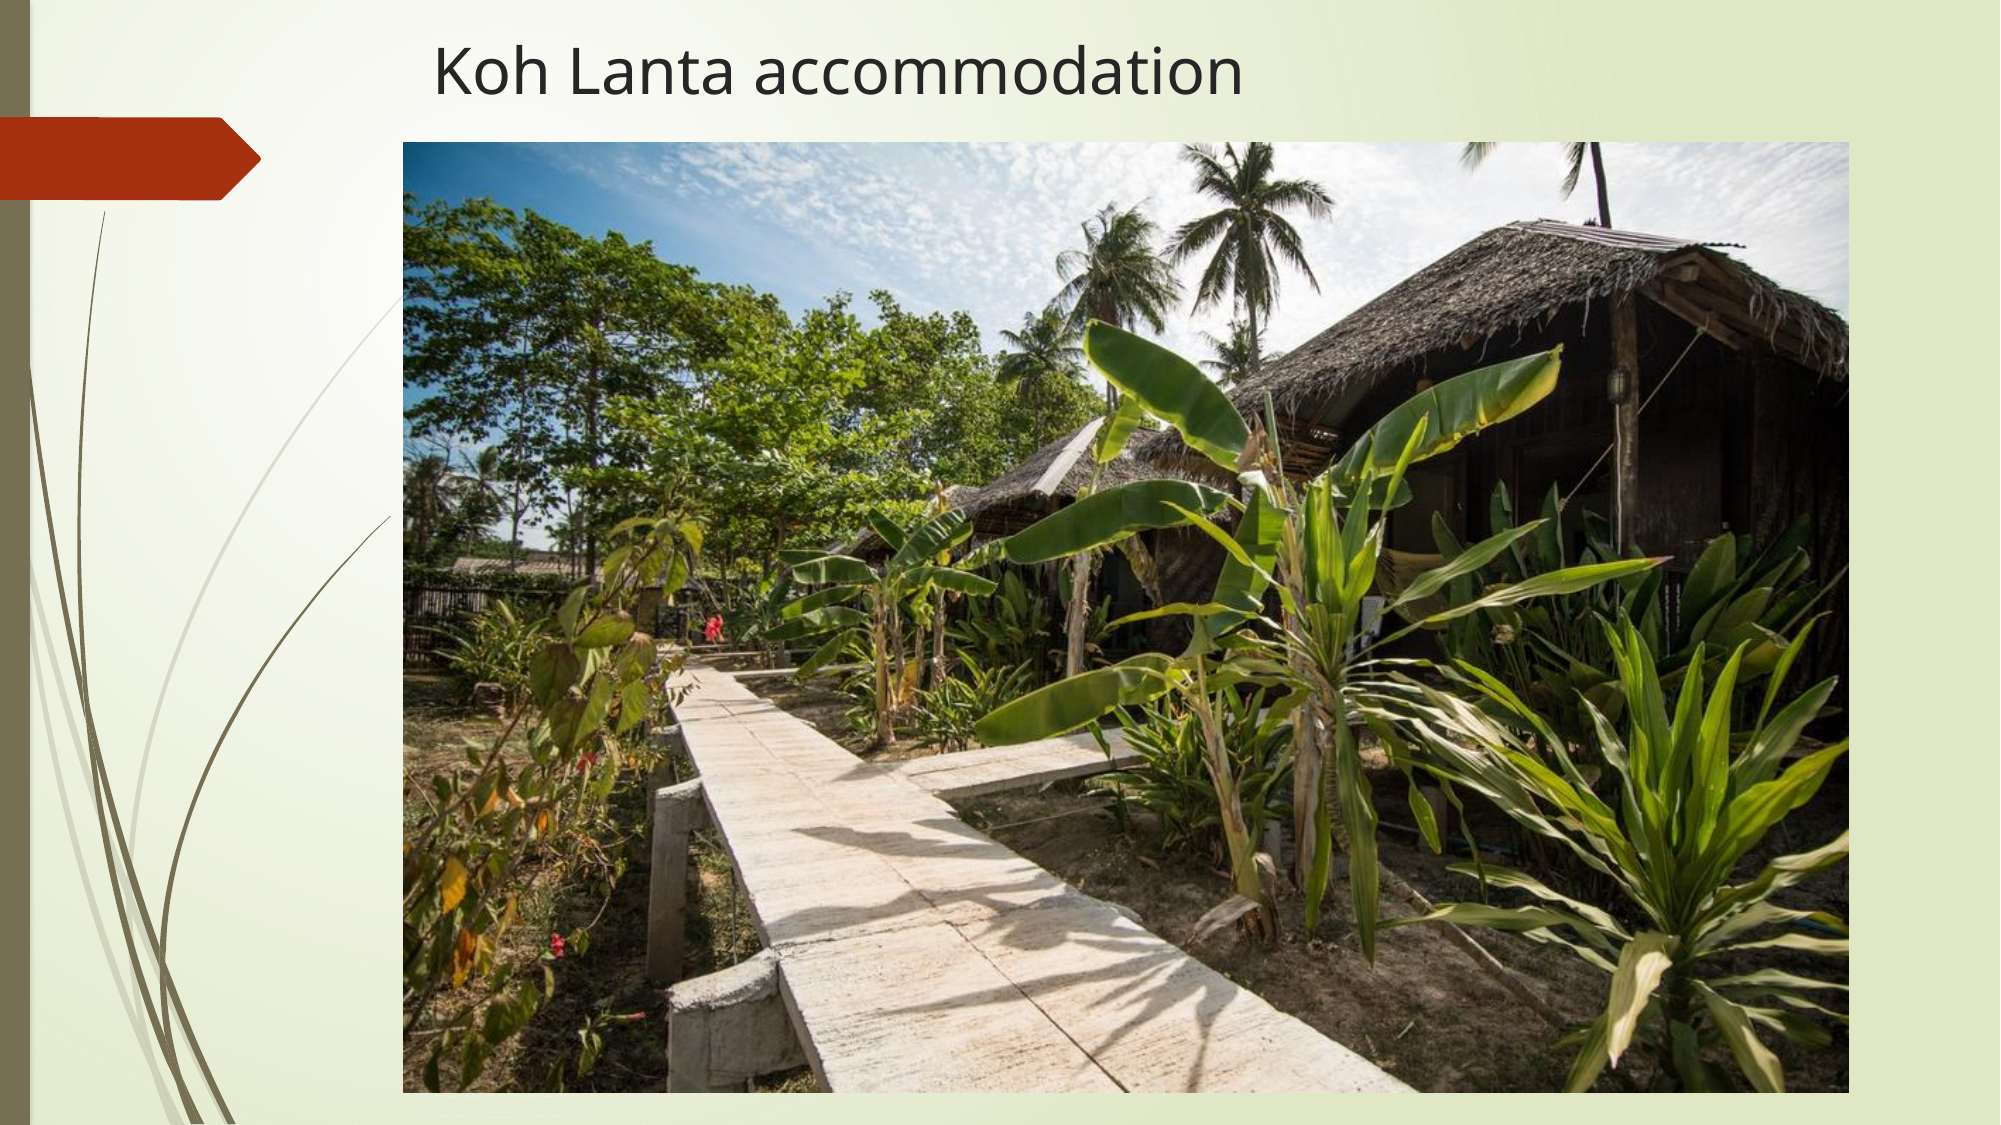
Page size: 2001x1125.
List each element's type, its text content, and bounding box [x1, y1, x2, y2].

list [403, 142, 1849, 1093]
title Koh Lanta accommodation [416, 22, 1900, 116]
